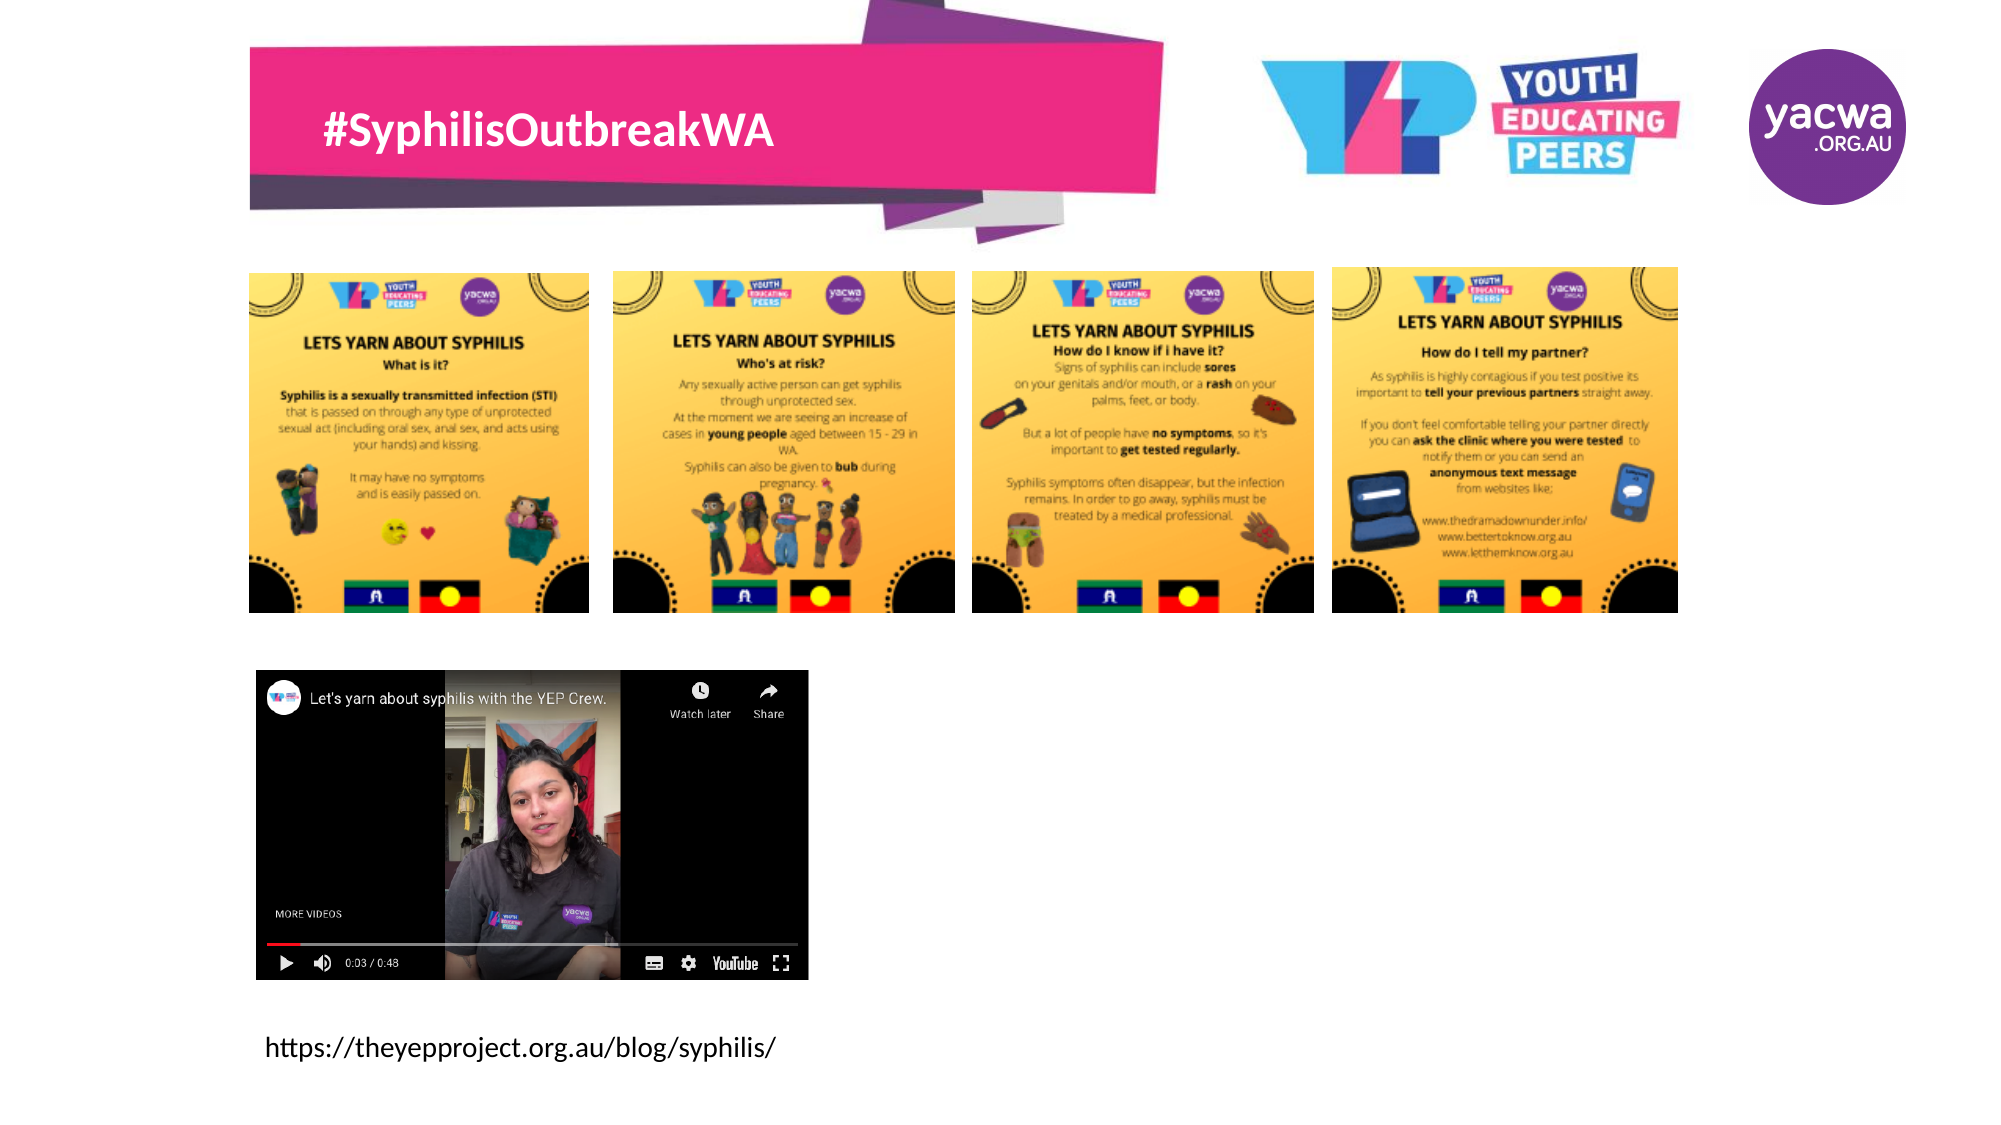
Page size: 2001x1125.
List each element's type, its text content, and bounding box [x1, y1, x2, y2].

picture [249, 273, 589, 613]
picture [613, 271, 955, 613]
picture [249, 0, 1906, 260]
picture [1332, 267, 1678, 613]
text_box https://theyepproject.org.au/blog/syphilis/ [249, 1020, 1787, 1071]
picture [249, 667, 815, 980]
picture [972, 271, 1314, 613]
